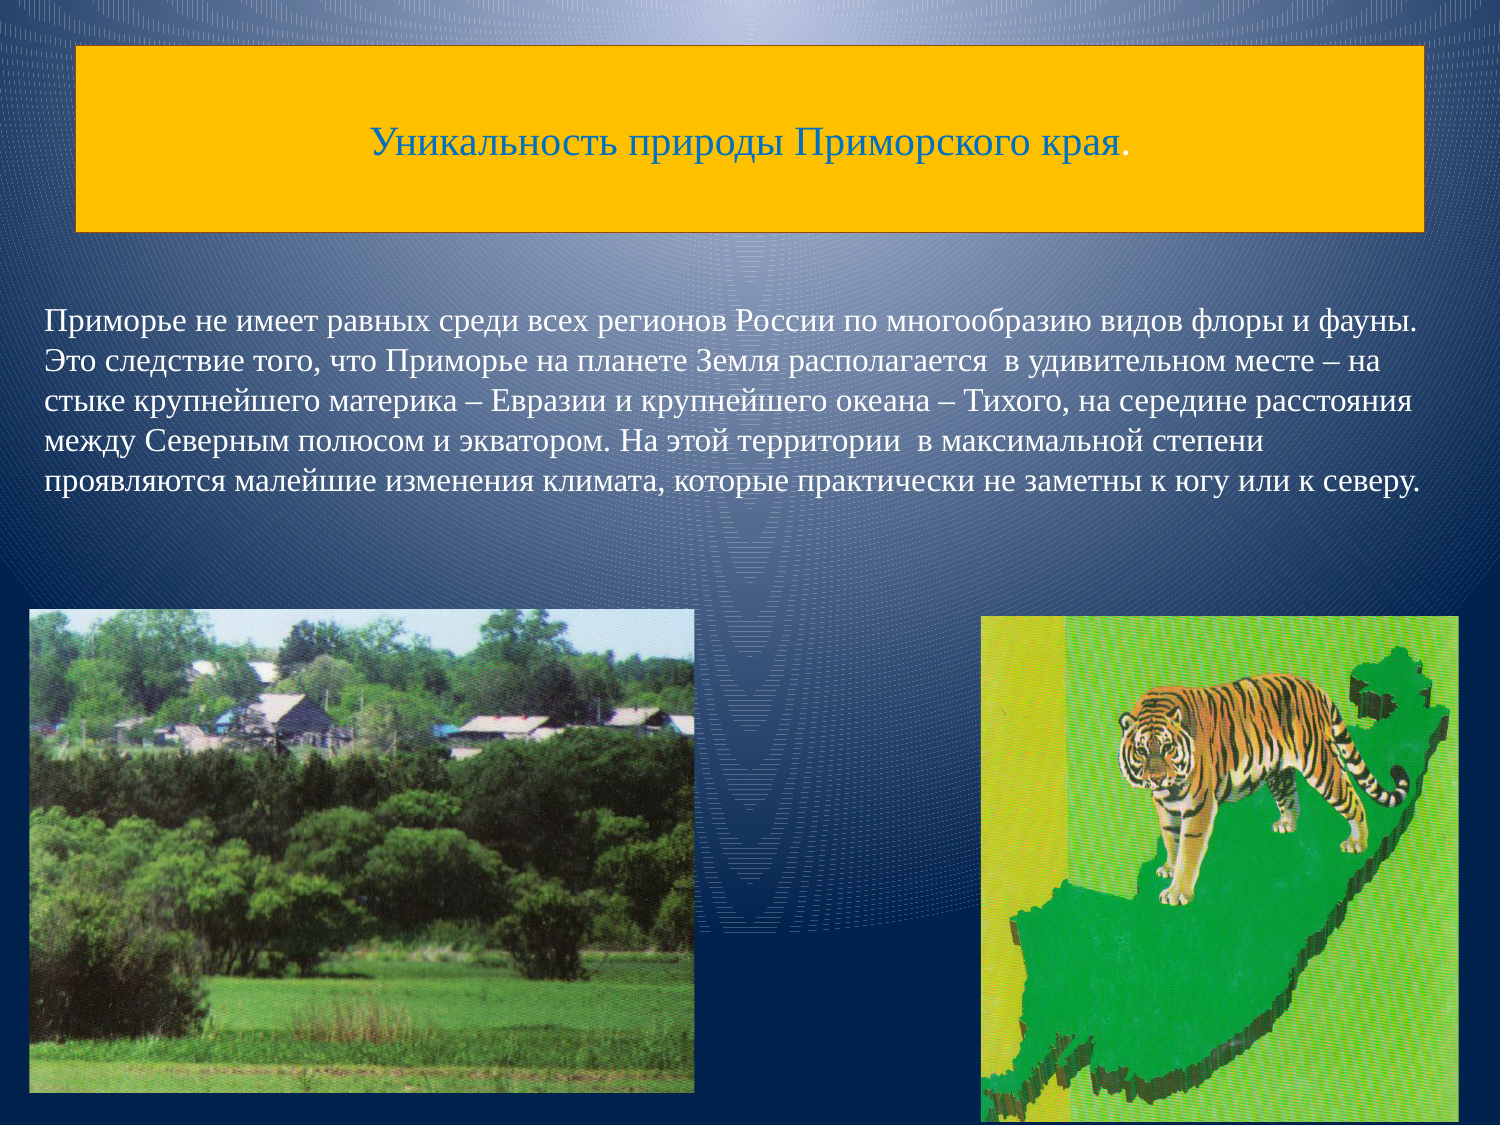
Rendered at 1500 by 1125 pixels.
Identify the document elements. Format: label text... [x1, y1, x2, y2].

title Уникальность природы Приморского края. [75, 45, 1425, 233]
picture [29, 609, 695, 1093]
text_box Приморье не имеет равных среди всех регионов России по многообразию видов флоры и фауны. Это следствие того, что Приморье на планете Земля располагается в удивительном месте – на стыке крупнейшего материка – Евразии и крупнейшего океана – Тихого, на середине расстояния между Северным полюсом и экватором. На этой территории в максимальной степени проявляются малейшие изменения климата, которые практически не заметны к югу или к северу. [29, 290, 1471, 506]
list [980, 615, 1459, 1123]
